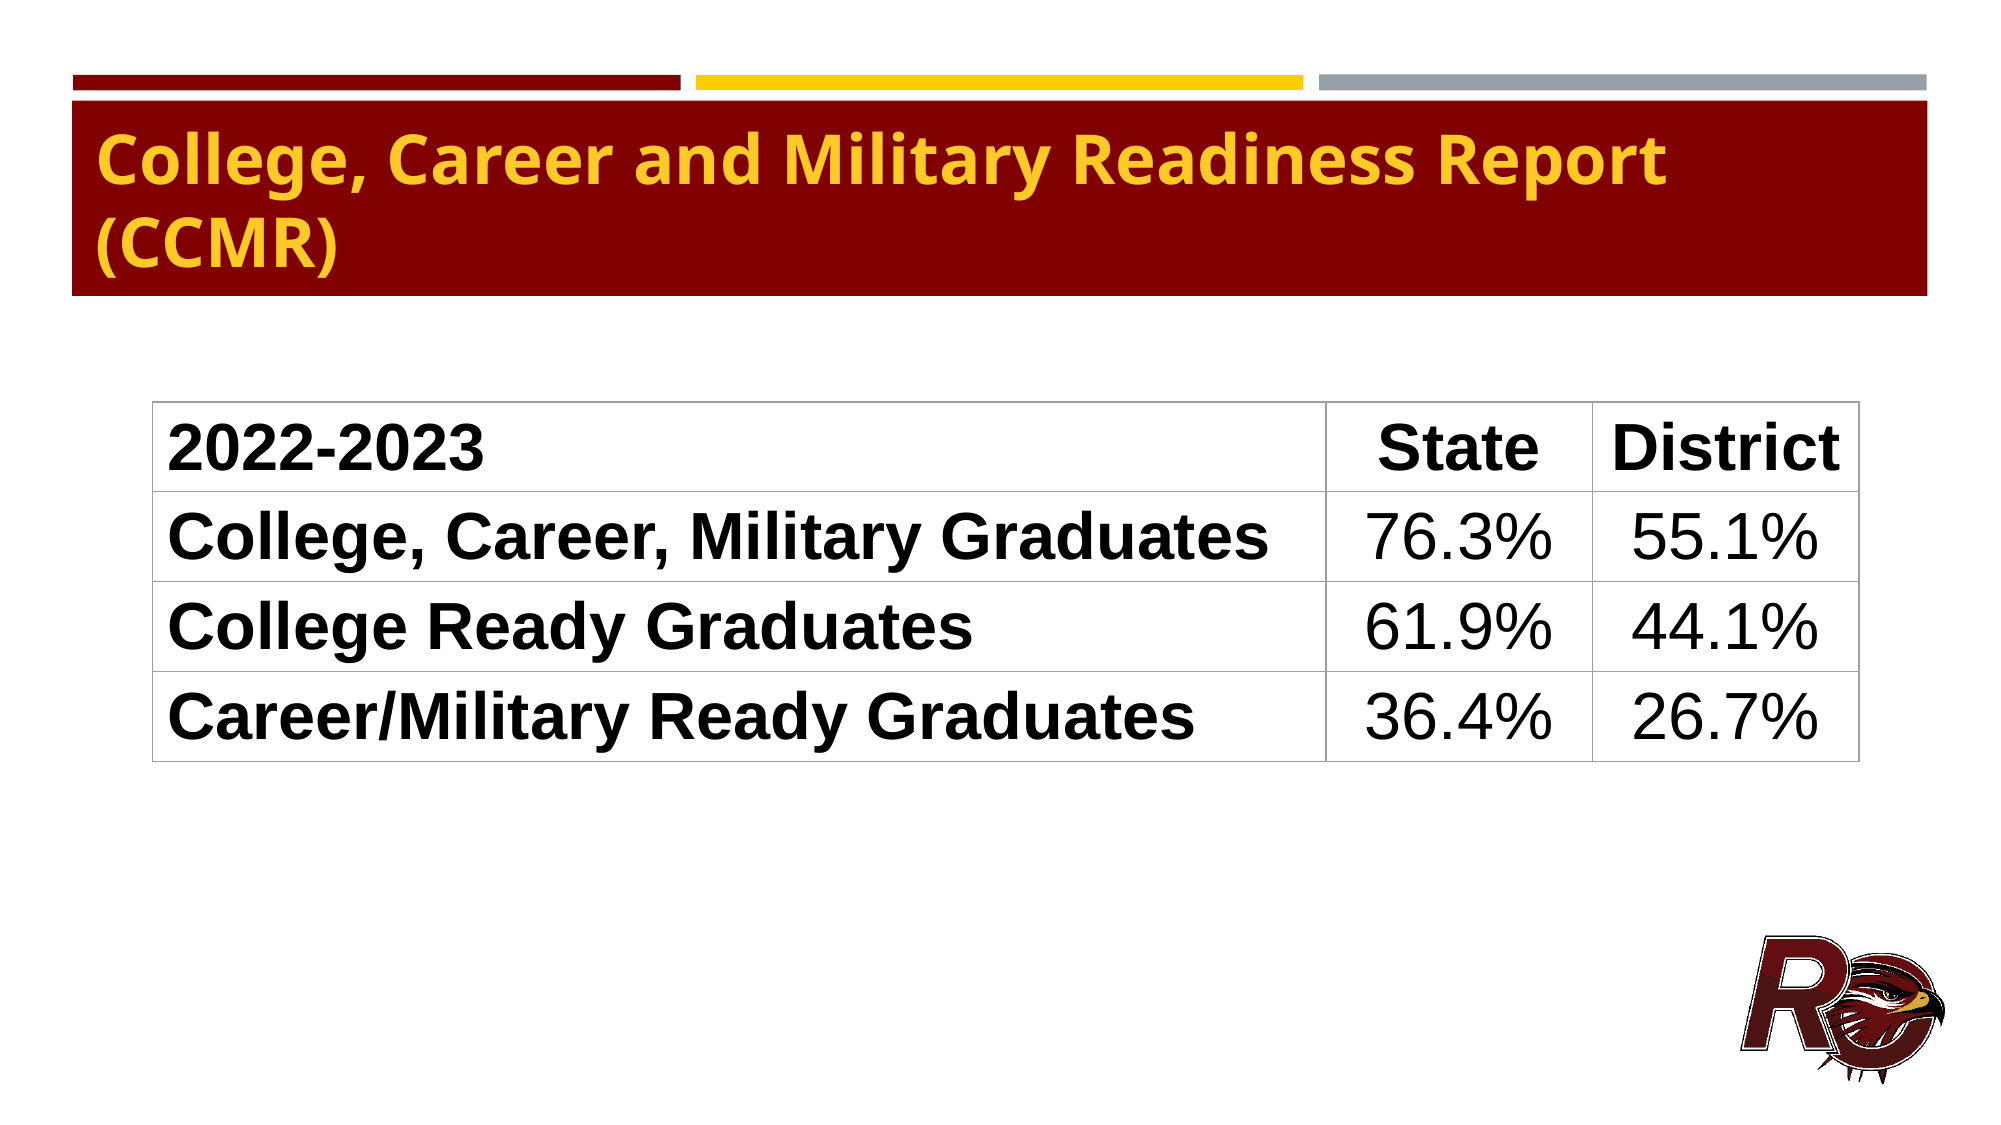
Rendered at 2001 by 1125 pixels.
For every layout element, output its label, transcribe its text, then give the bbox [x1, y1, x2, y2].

table_cell 44.1% [1593, 582, 1858, 671]
table_cell 36.4% [1327, 672, 1592, 761]
table_header District [1593, 403, 1858, 491]
table_cell 61.9% [1327, 582, 1592, 671]
table_header State [1327, 403, 1592, 491]
table_cell 26.7% [1593, 672, 1858, 761]
table_cell College, Career, Military Graduates [153, 492, 1325, 581]
table_header 2022-2023 [153, 403, 1325, 491]
table_cell 55.1% [1593, 492, 1858, 581]
table_cell College Ready Graduates [153, 582, 1325, 671]
table_cell 76.3% [1327, 492, 1592, 581]
title College, Career and Military Readiness Report (CCMR) [95, 115, 1905, 282]
picture [1735, 929, 1949, 1087]
table_cell Career/Military Ready Graduates [153, 672, 1325, 761]
